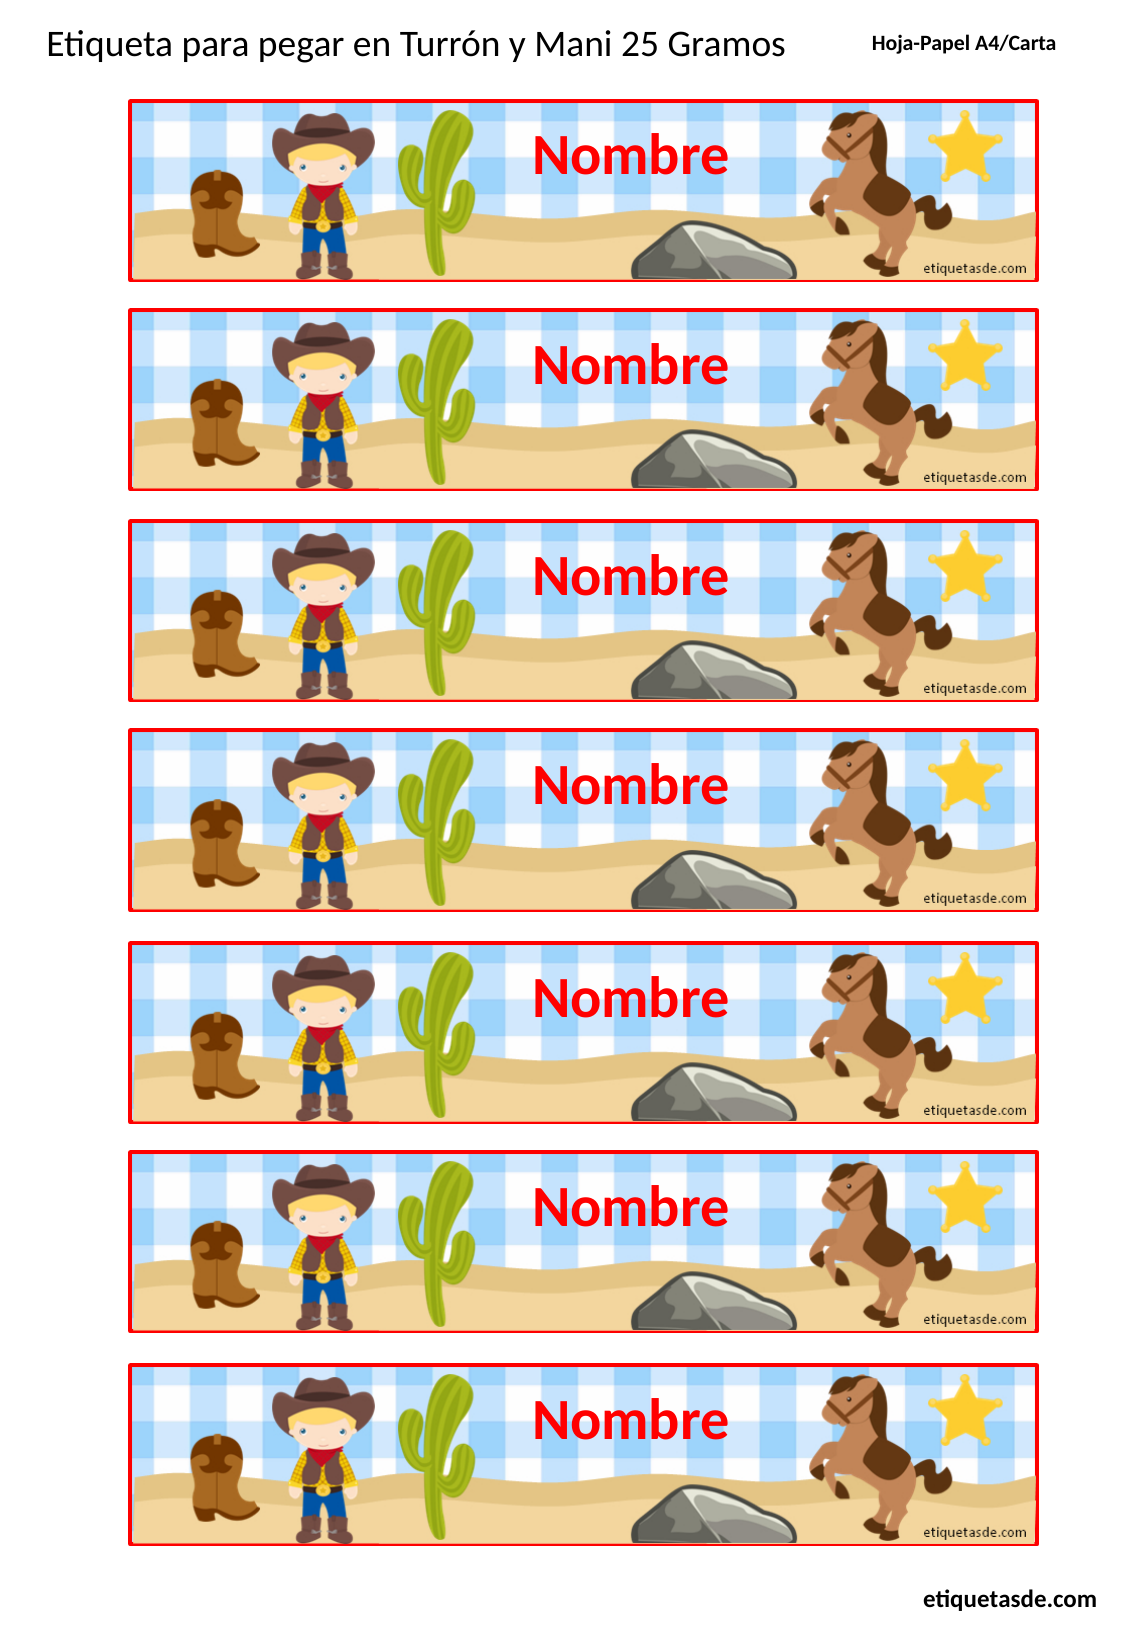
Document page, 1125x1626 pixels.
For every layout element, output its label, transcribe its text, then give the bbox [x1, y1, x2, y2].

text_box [128, 1362, 1040, 1546]
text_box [128, 98, 1040, 282]
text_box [128, 1150, 1040, 1334]
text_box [128, 728, 1040, 912]
text_box etiquetasde.com [908, 1575, 1113, 1621]
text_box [128, 308, 1040, 491]
text_box Etiqueta para pegar en Turrón y Mani 25 Gramos [31, 11, 811, 72]
text_box Hoja-Papel A4/Carta [857, 20, 1072, 62]
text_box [128, 941, 1040, 1124]
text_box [128, 519, 1040, 702]
